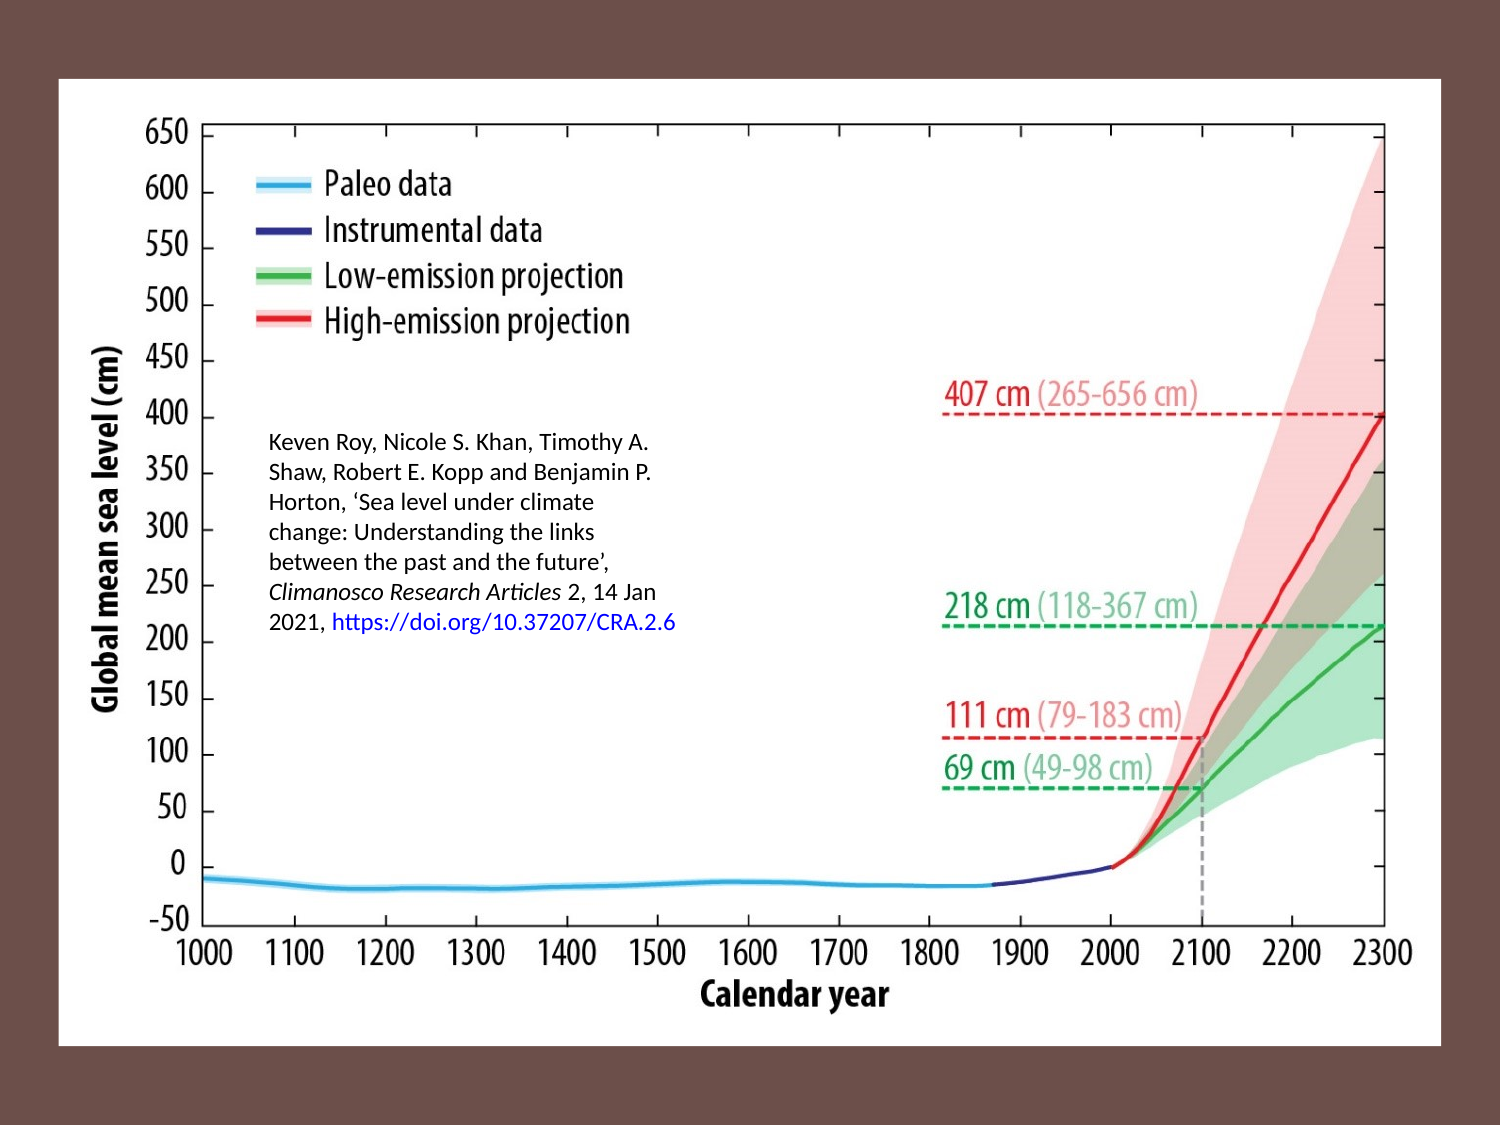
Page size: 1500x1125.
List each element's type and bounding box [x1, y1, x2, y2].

text_box [57, 77, 1443, 1048]
text_box [0, 0, 1500, 1125]
picture [78, 109, 1422, 1016]
